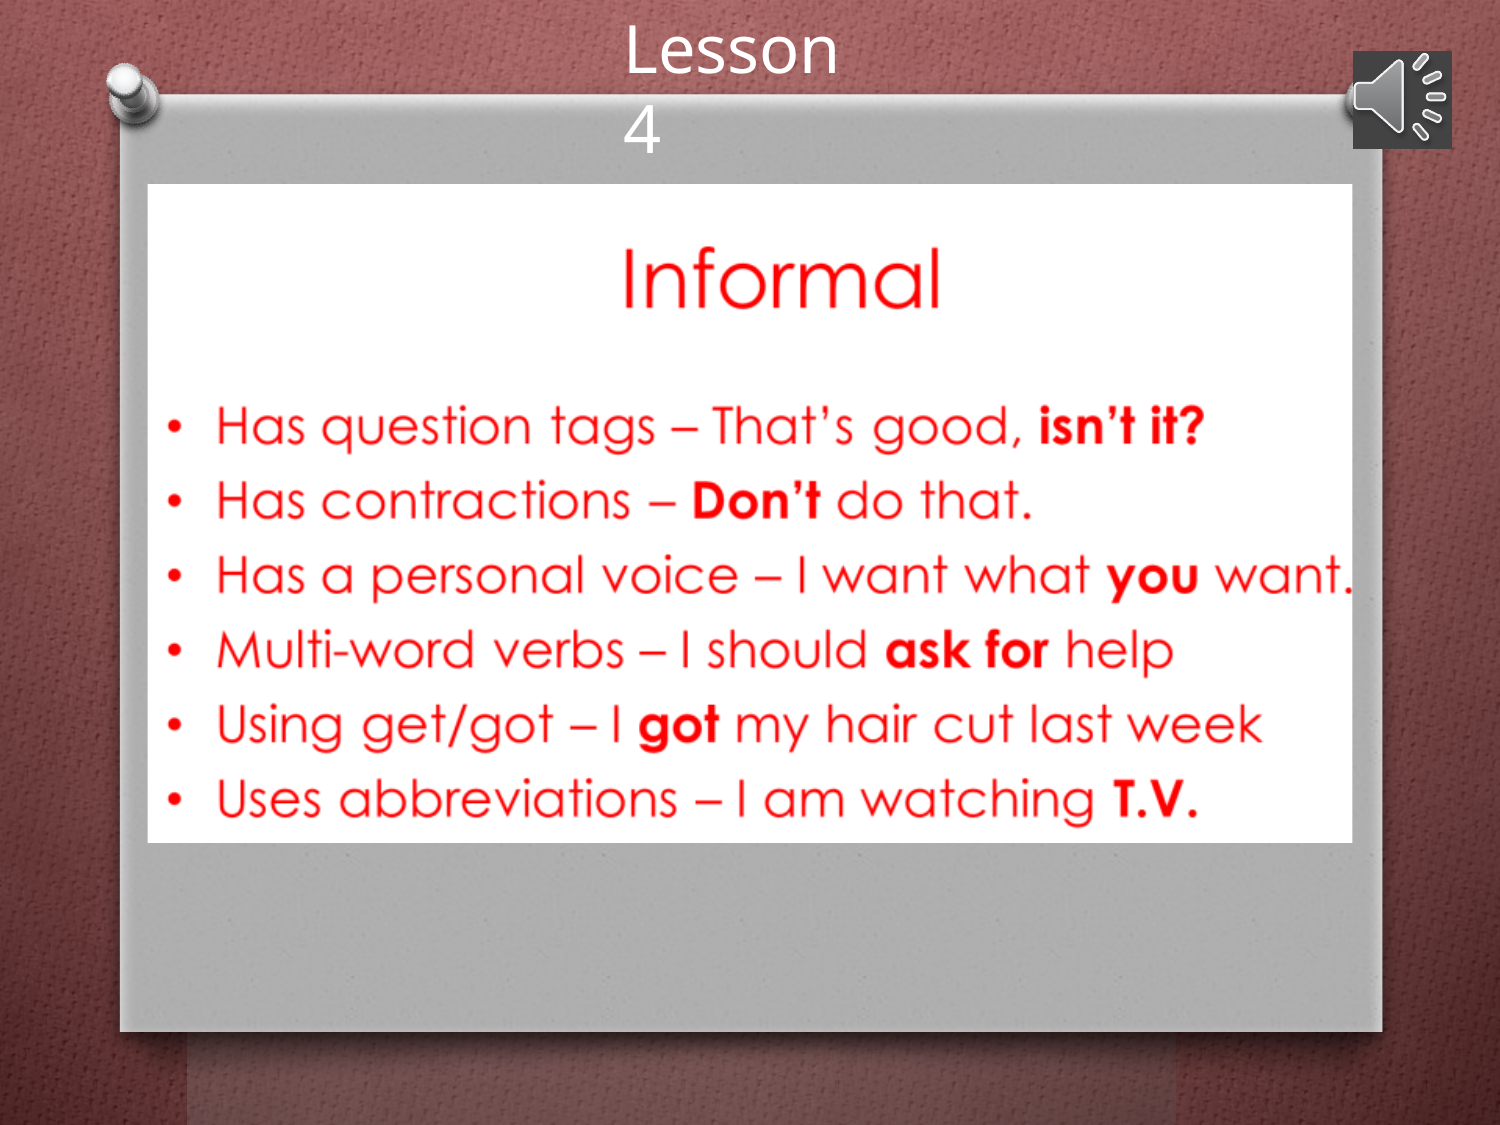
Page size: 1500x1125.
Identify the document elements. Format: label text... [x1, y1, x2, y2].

text_box Lesson 4 [608, 0, 904, 175]
picture [1317, 35, 1453, 156]
picture [75, 29, 198, 153]
picture [147, 184, 1353, 843]
